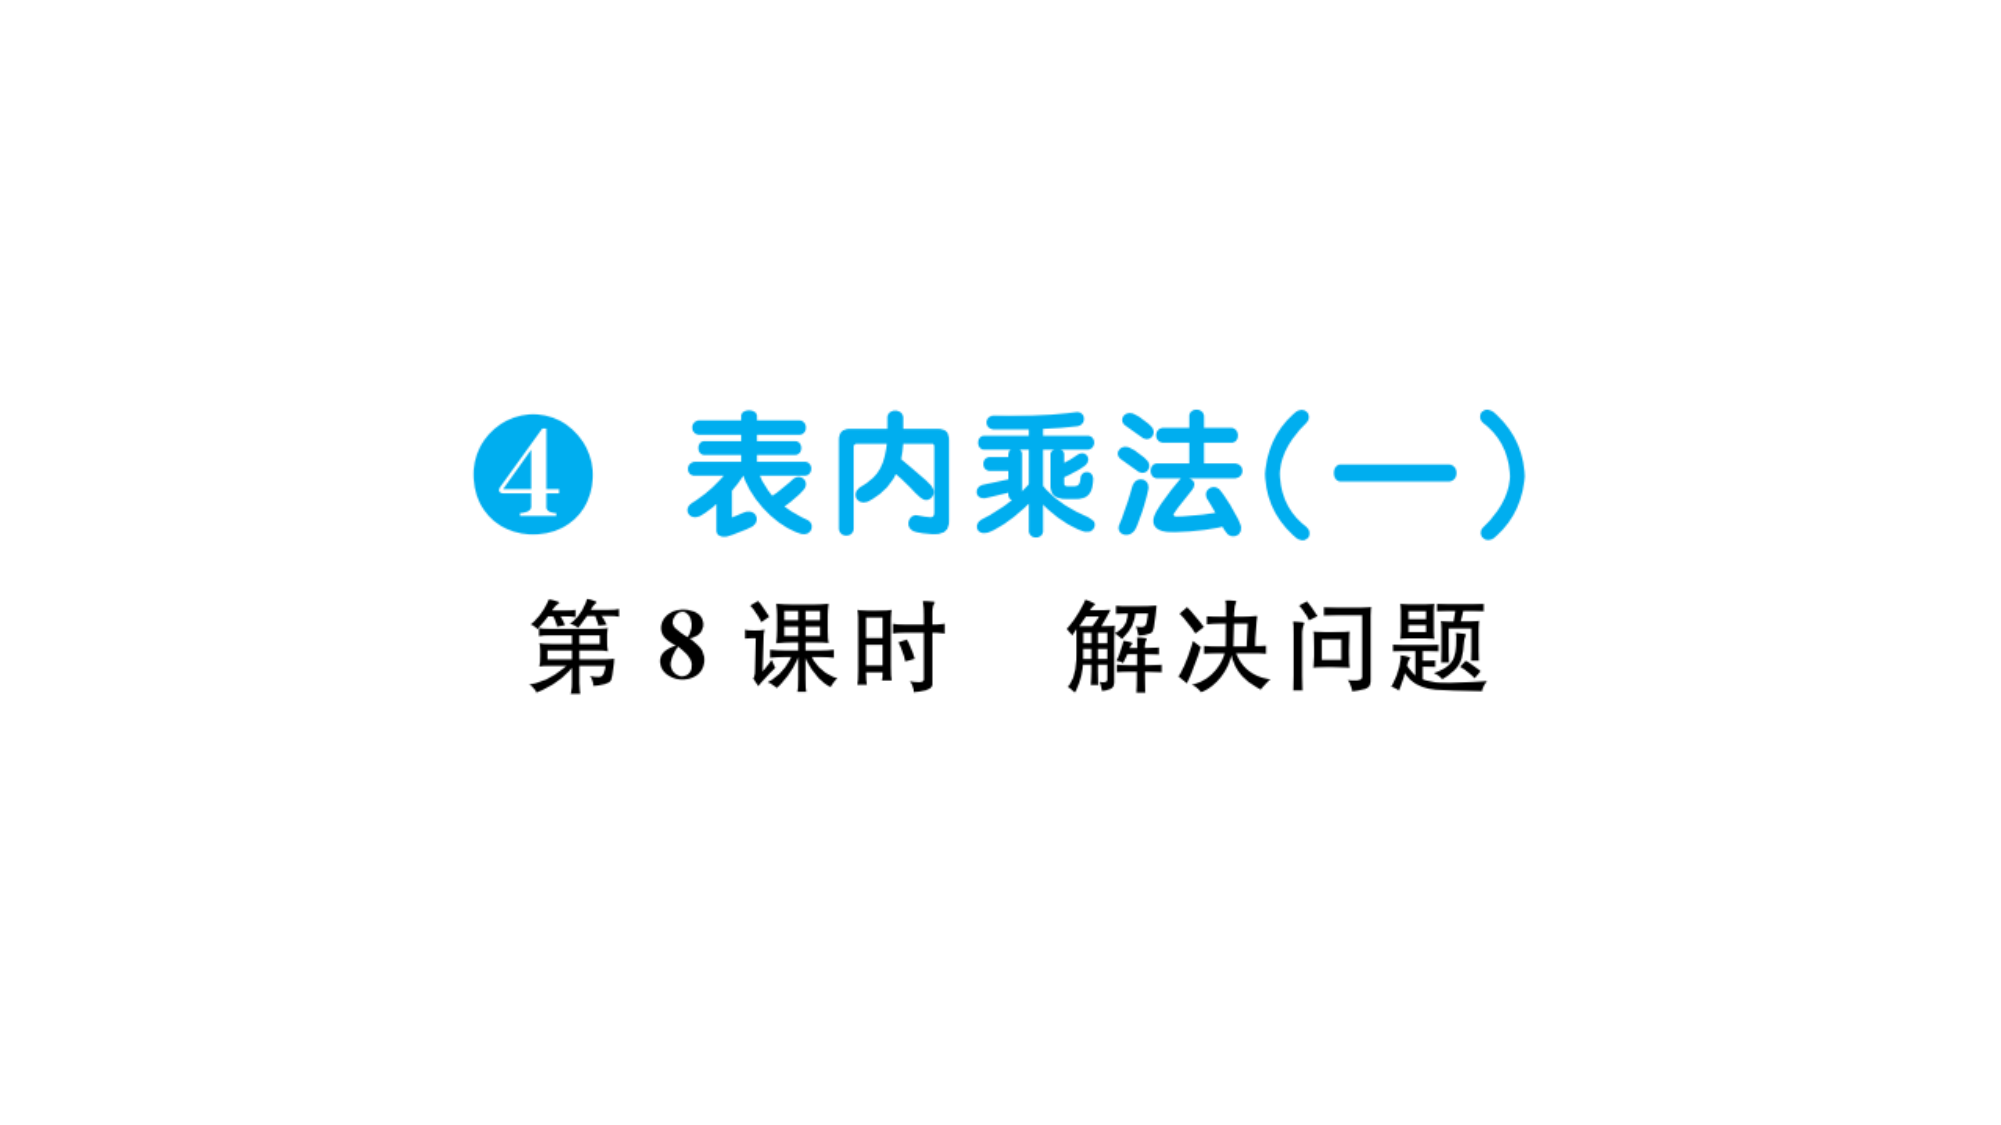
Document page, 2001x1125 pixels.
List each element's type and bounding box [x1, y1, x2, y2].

picture [456, 388, 1543, 717]
